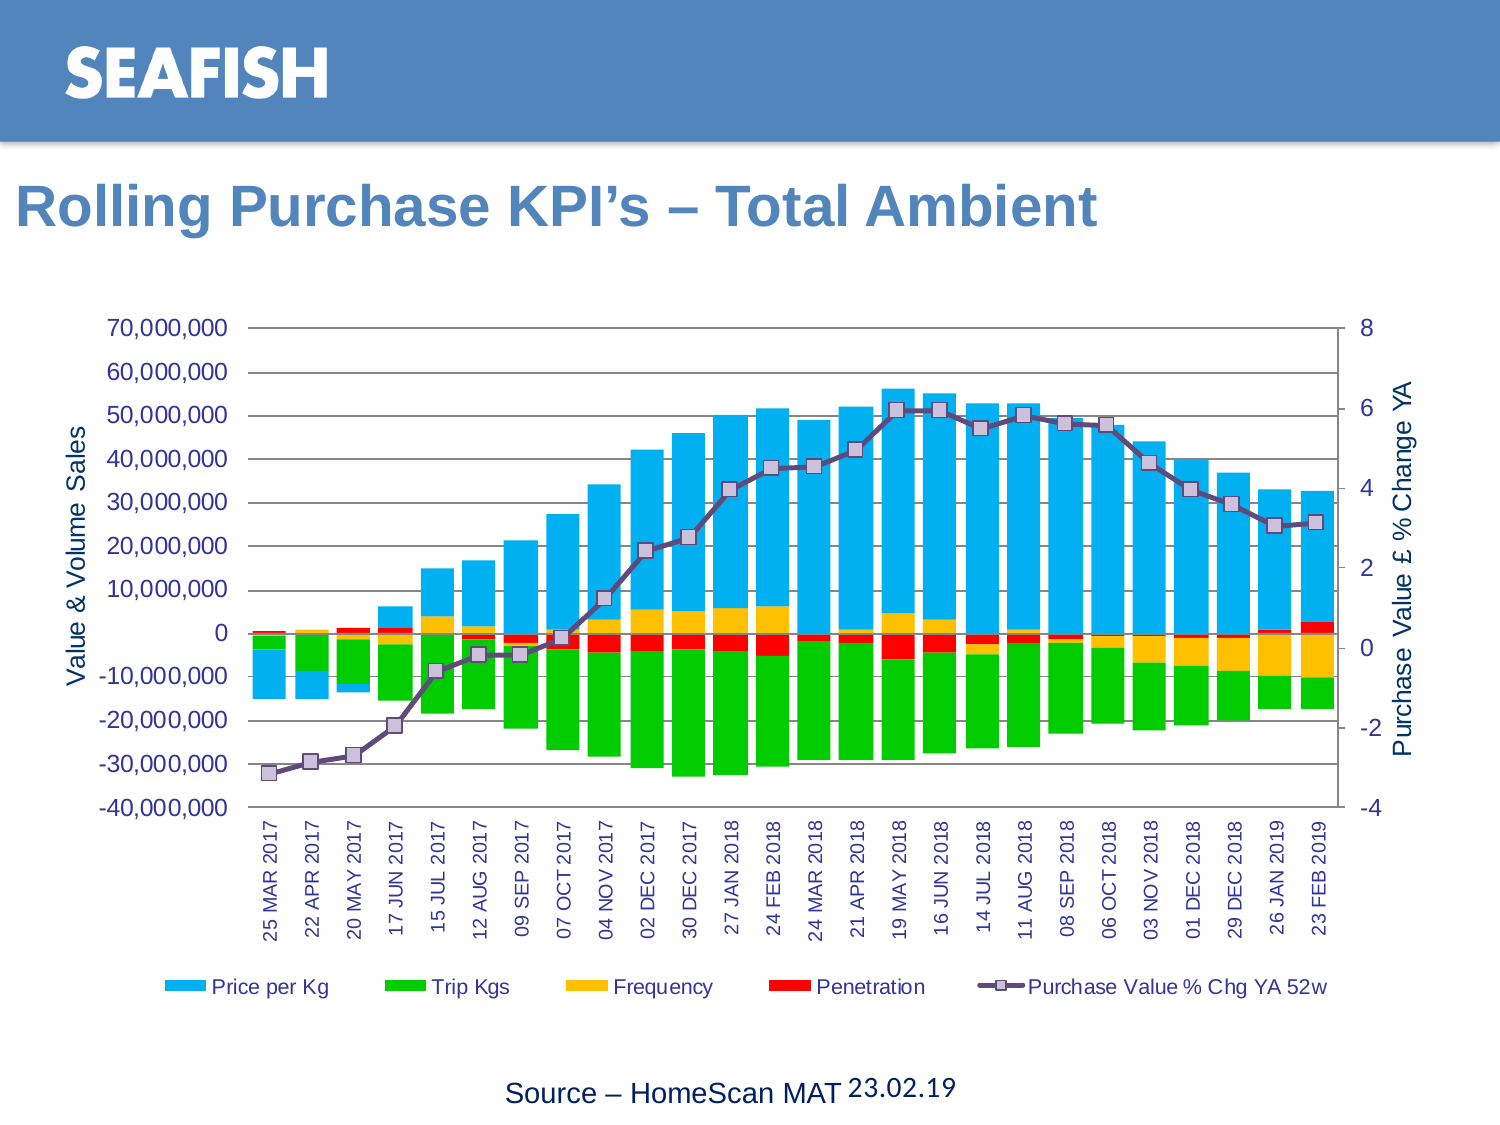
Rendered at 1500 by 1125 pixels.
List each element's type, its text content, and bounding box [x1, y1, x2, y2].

text_box Source – HomeScan MAT [0, 1067, 857, 1117]
picture [65, 46, 327, 99]
title Rolling Purchase KPI’s – Total Ambient [0, 154, 1500, 252]
picture [841, 1071, 1006, 1113]
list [44, 285, 1429, 1035]
